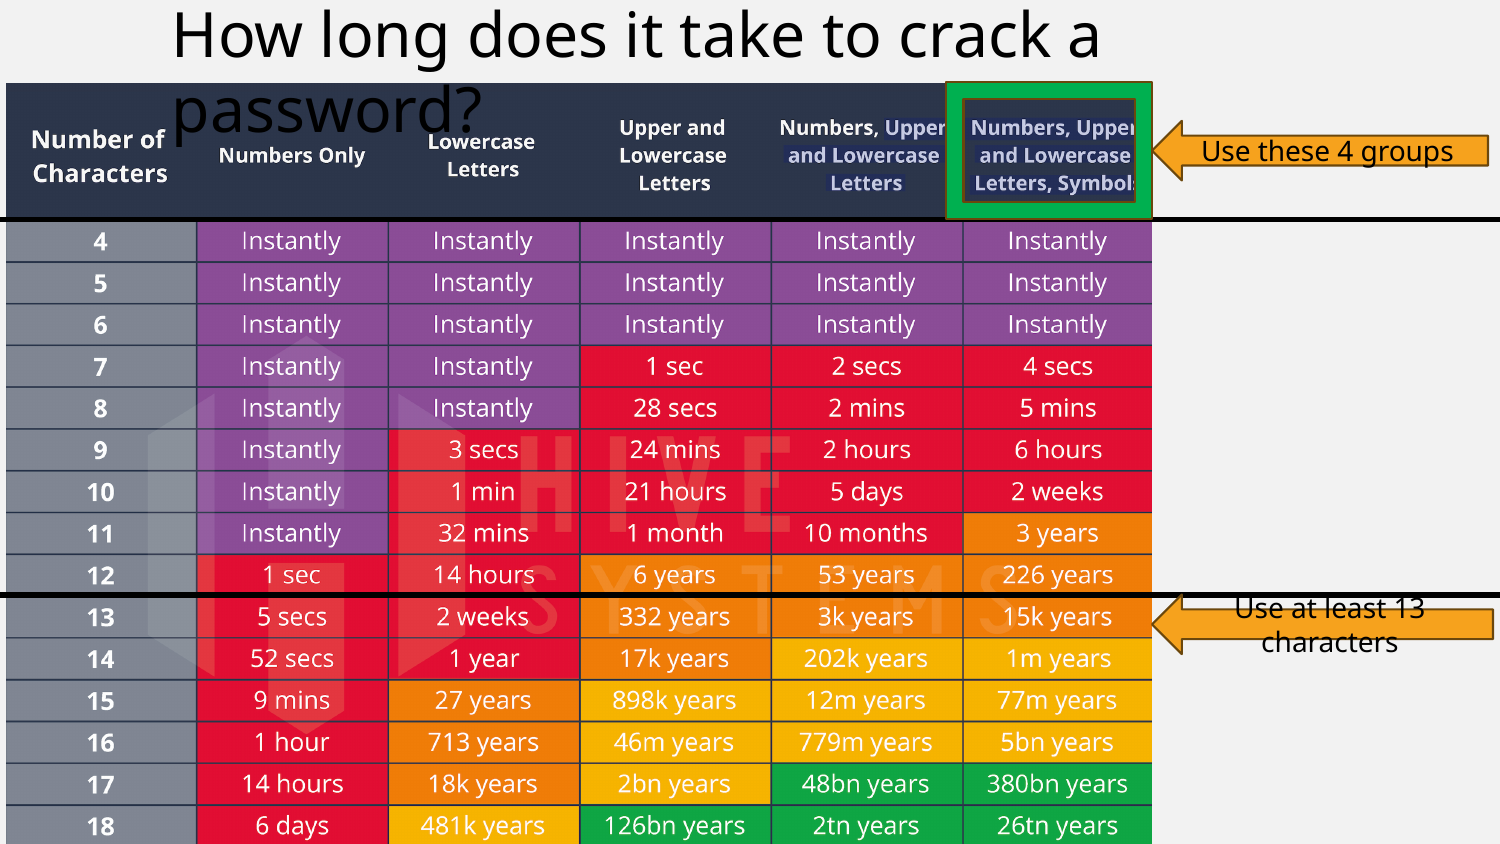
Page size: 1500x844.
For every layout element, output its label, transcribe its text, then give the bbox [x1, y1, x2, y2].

text_box How long does it take to crack a password? [157, 0, 1343, 147]
picture [6, 220, 1152, 594]
picture [6, 596, 1152, 844]
picture [6, 83, 1152, 219]
text_box Use at least 13 characters [1152, 596, 1495, 656]
text_box Use these 4 groups [1152, 119, 1490, 182]
